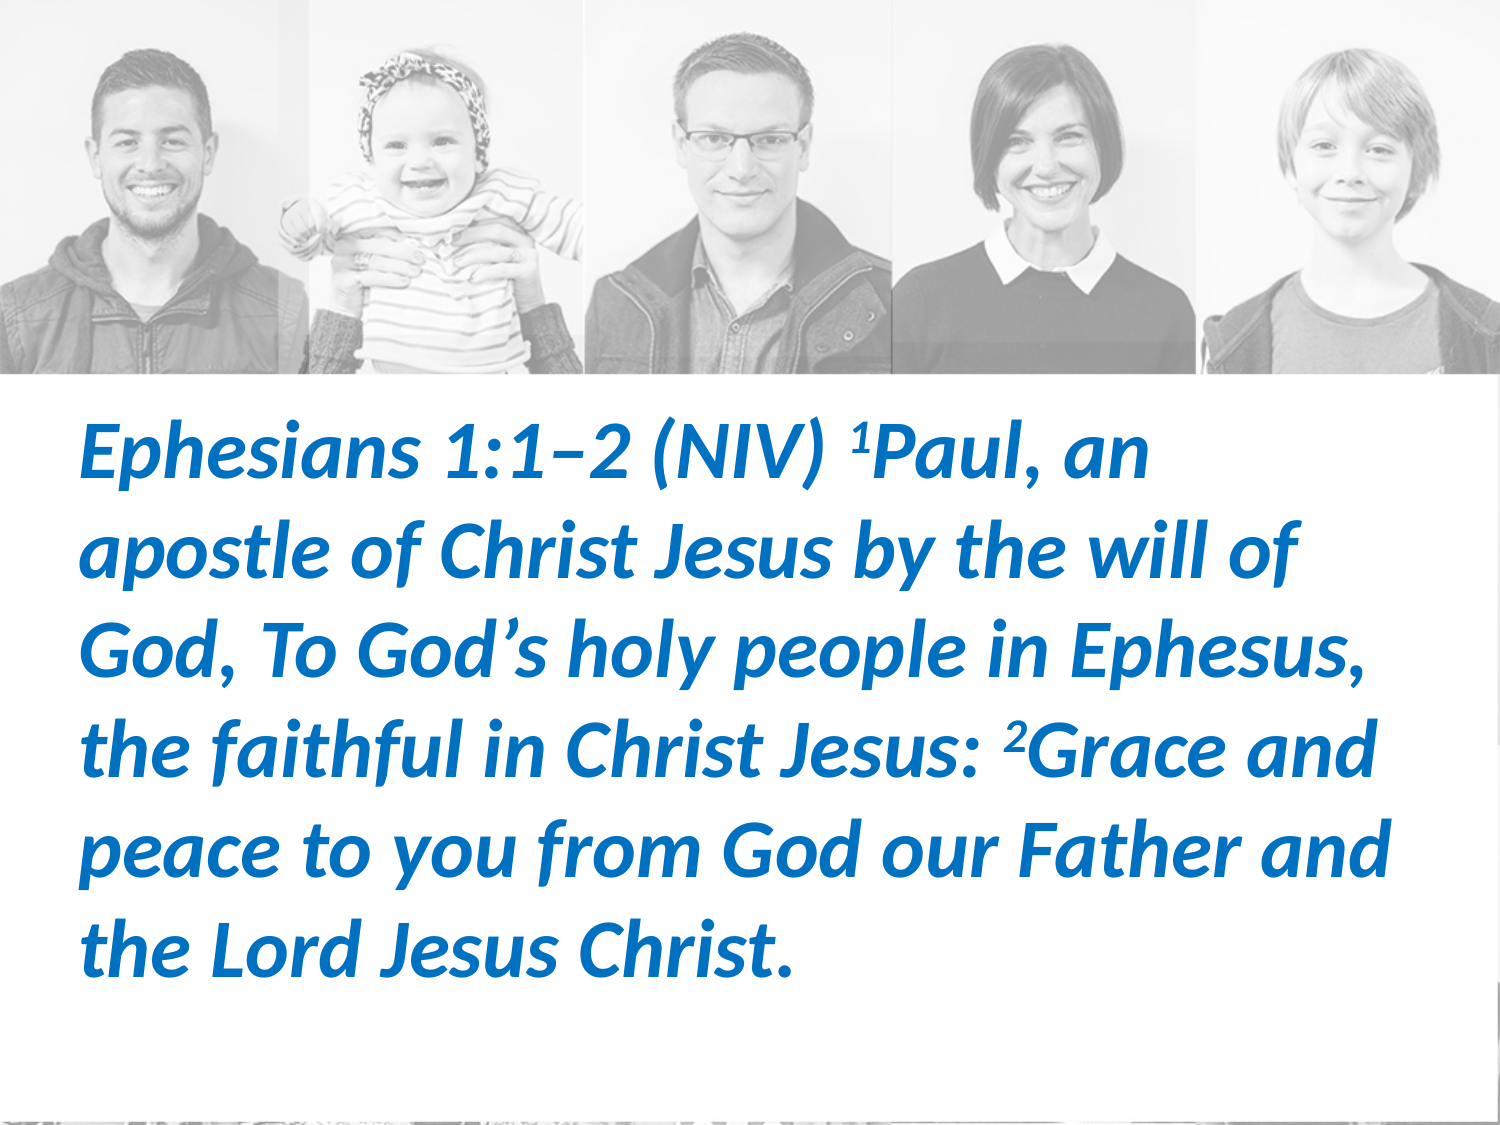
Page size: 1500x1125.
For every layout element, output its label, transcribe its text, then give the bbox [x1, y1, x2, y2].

text_box Ephesians 1:1–2 (NIV) 1Paul, an apostle of Christ Jesus by the will of God, To God’s holy people in Ephesus, the faithful in Christ Jesus: 2Grace and peace to you from God our Father and the Lord Jesus Christ. [63, 387, 1435, 1002]
picture [0, 0, 1500, 1125]
